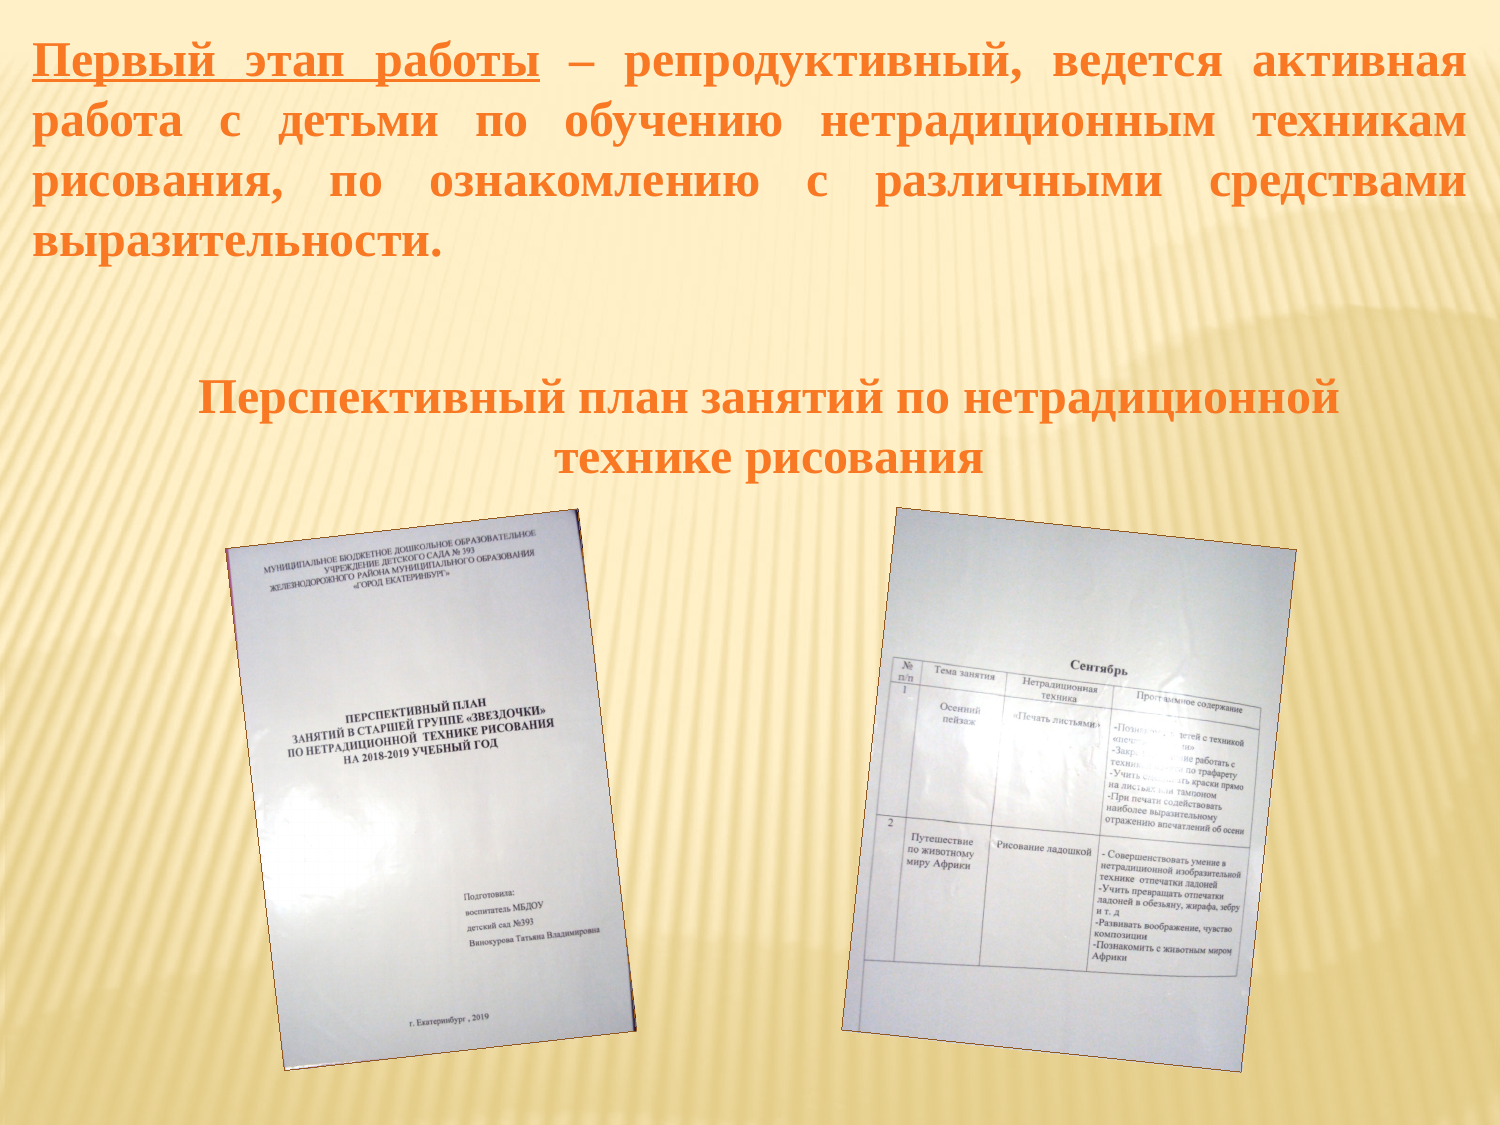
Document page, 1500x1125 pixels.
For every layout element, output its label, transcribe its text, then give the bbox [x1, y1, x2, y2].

picture [867, 508, 1271, 1053]
text_box Первый этап работы – репродуктивный, ведется активная работа с детьми по обучению нетрадиционным техникам рисования, по ознакомлению с различными средствами выразительности. [17, 19, 1483, 274]
picture [226, 546, 251, 763]
picture [610, 805, 636, 1033]
picture [253, 510, 609, 1053]
picture [843, 819, 865, 1033]
text_box Перспективный план занятий по нетрадиционной технике рисования [101, 356, 1437, 492]
picture [1172, 1064, 1242, 1073]
picture [284, 1064, 335, 1070]
picture [1272, 548, 1297, 773]
